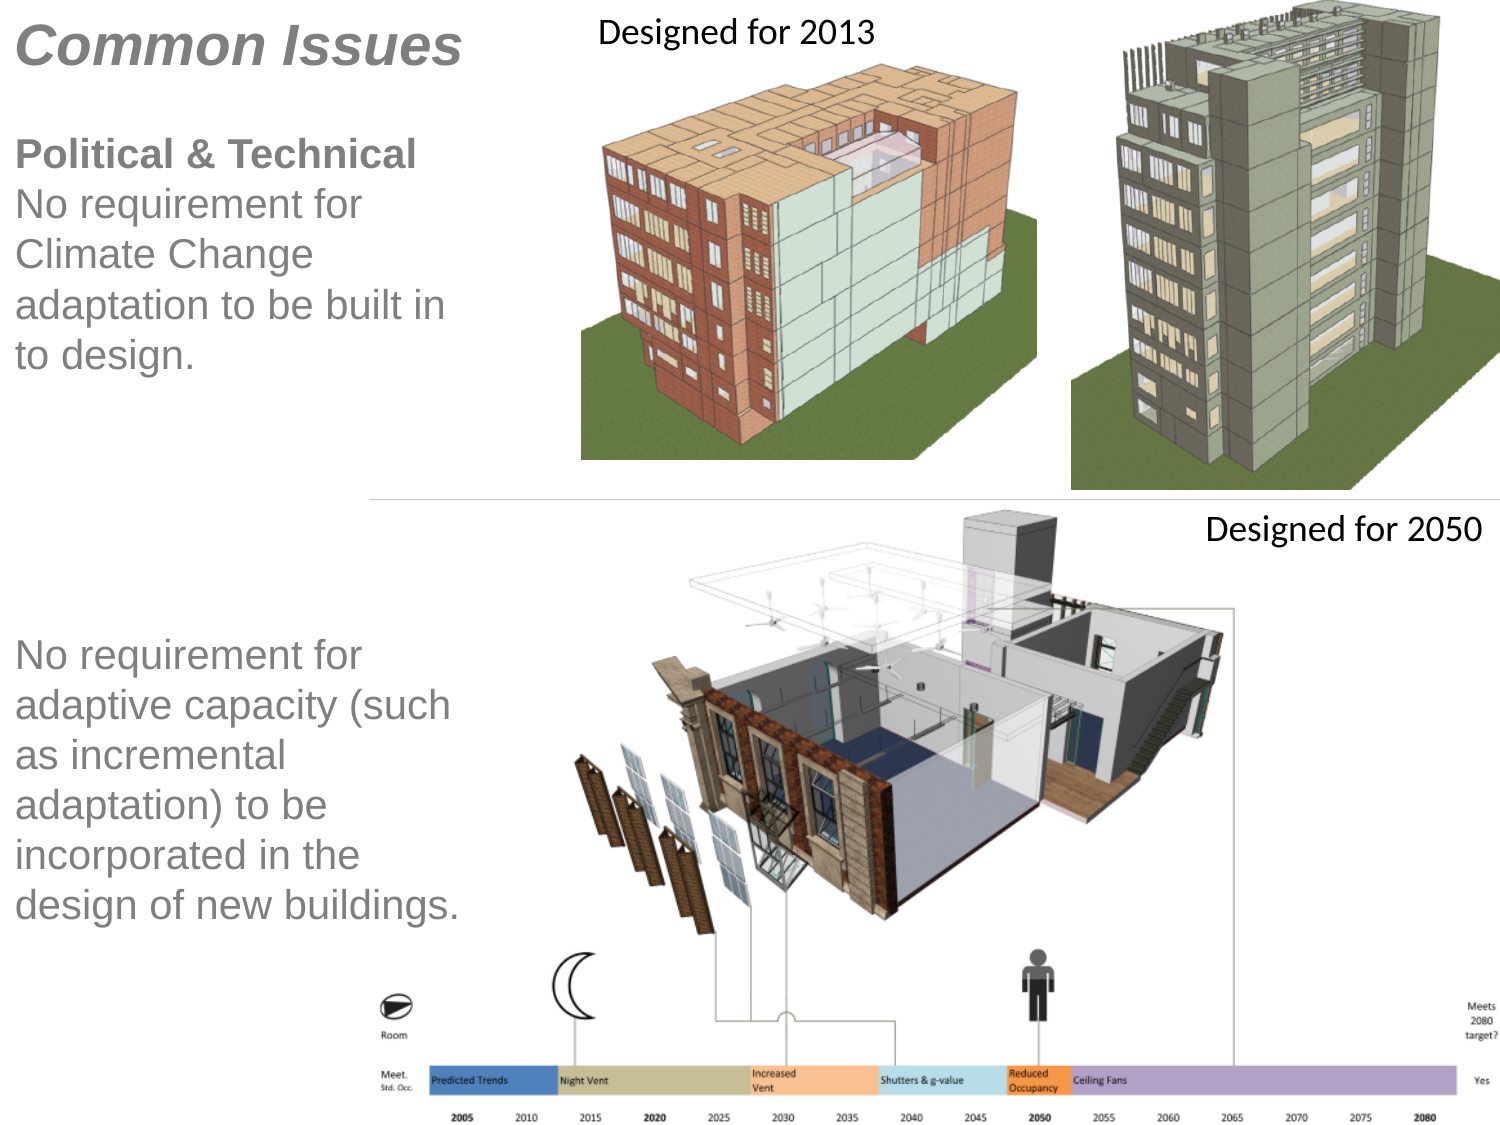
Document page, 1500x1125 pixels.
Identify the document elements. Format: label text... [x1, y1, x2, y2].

text_box Designed for 2013 [583, 0, 891, 47]
picture [369, 496, 1500, 1125]
picture [1071, 0, 1500, 490]
picture [581, 48, 1037, 461]
text_box Common Issues Political & Technical No requirement for Climate Change adaptation to be built in to design. No requirement for adaptive capacity (such as incremental adaptation) to be incorporated in the design of new buildings. [0, 0, 504, 935]
